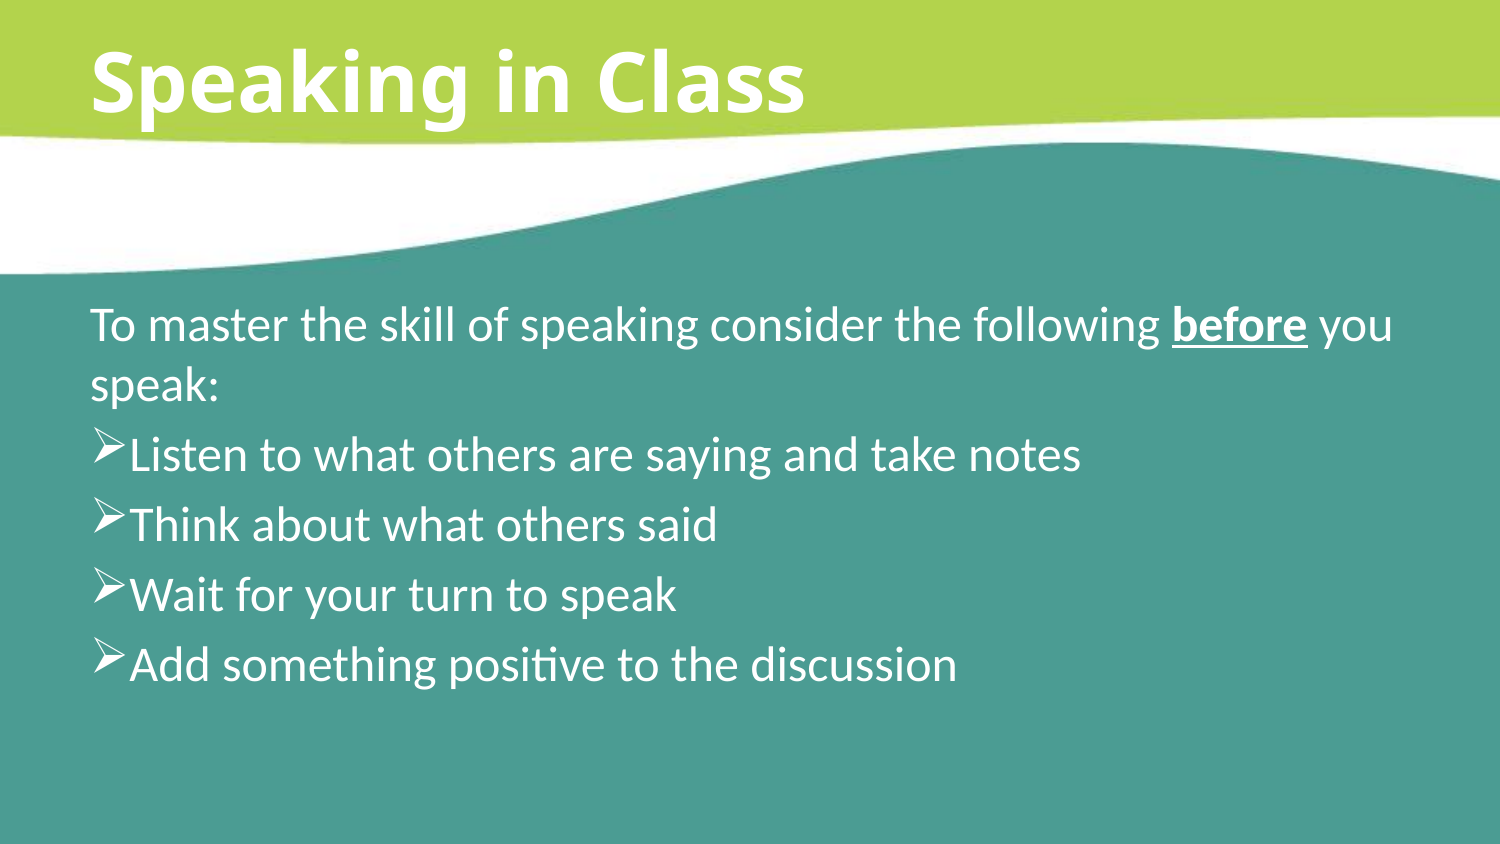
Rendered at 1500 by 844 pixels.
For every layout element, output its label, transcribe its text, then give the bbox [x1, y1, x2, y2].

text_box Speaking in Class [75, 21, 925, 135]
picture [0, 0, 1500, 844]
text_box To master the skill of speaking consider the following before you speak: Listen to what others are saying and take notes Think about what others said Wait for your turn to speak Add something positive to the discussion [74, 284, 1425, 760]
